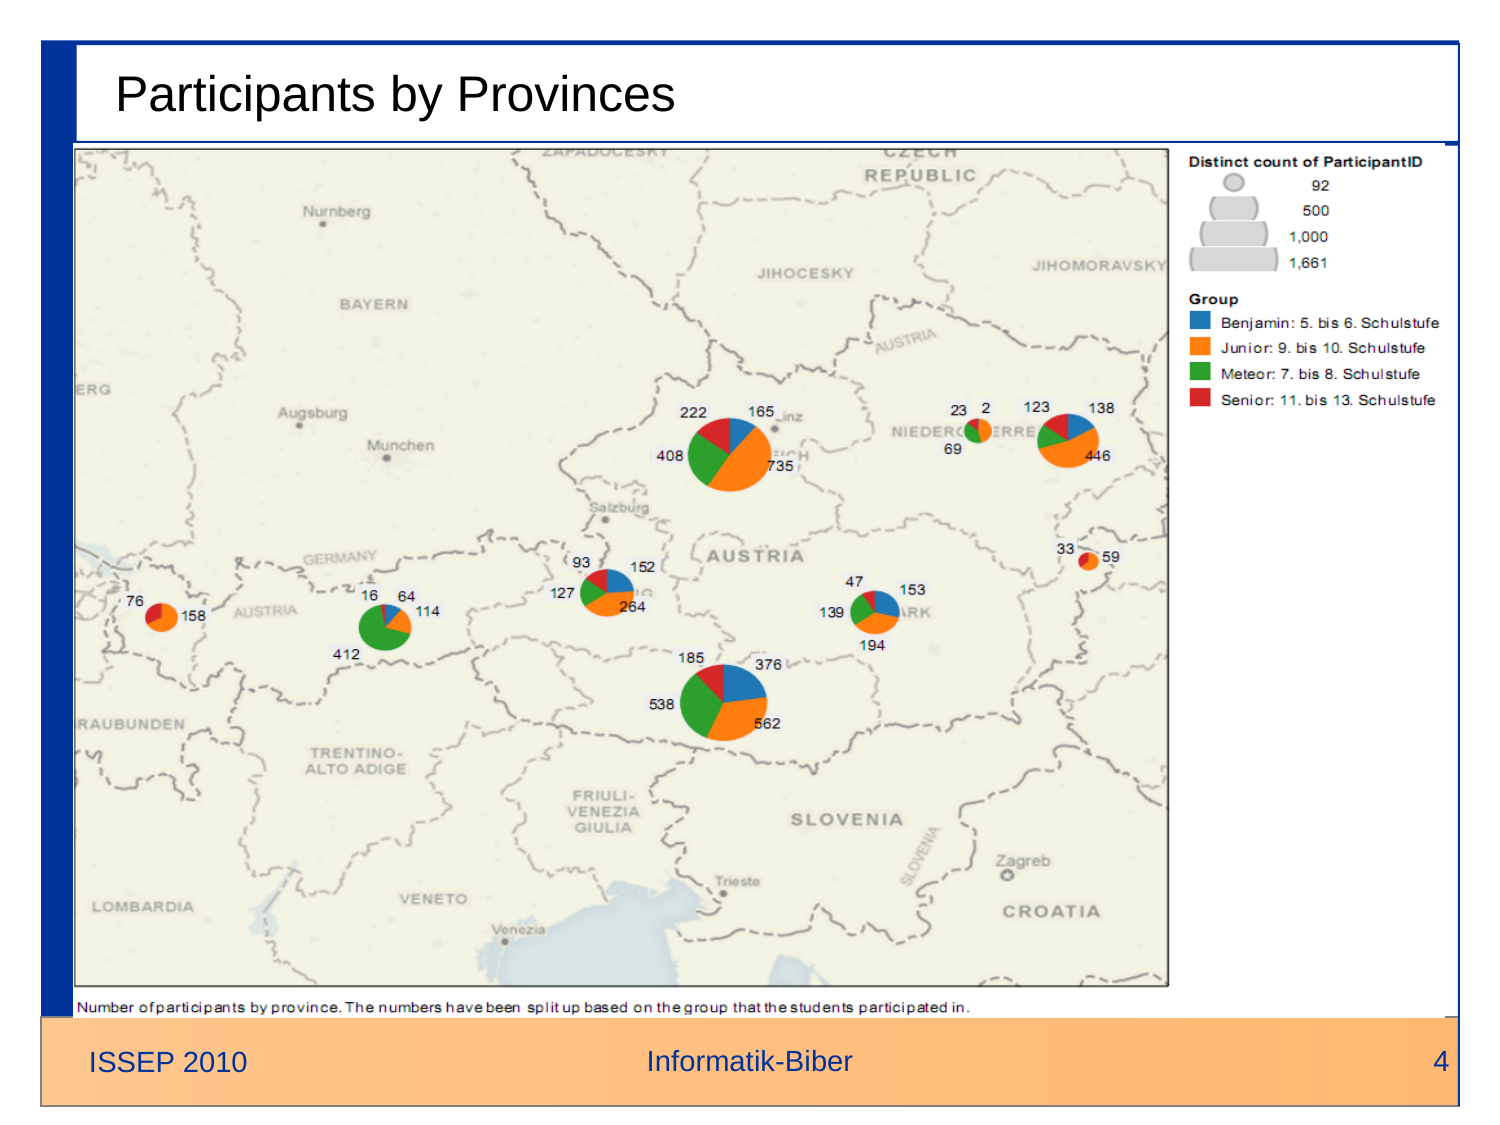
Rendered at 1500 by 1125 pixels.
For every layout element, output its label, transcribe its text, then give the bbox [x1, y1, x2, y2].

picture [72, 142, 1445, 1018]
slide_number 4 [1375, 1034, 1465, 1114]
title Participants by Provinces [100, 44, 1449, 138]
